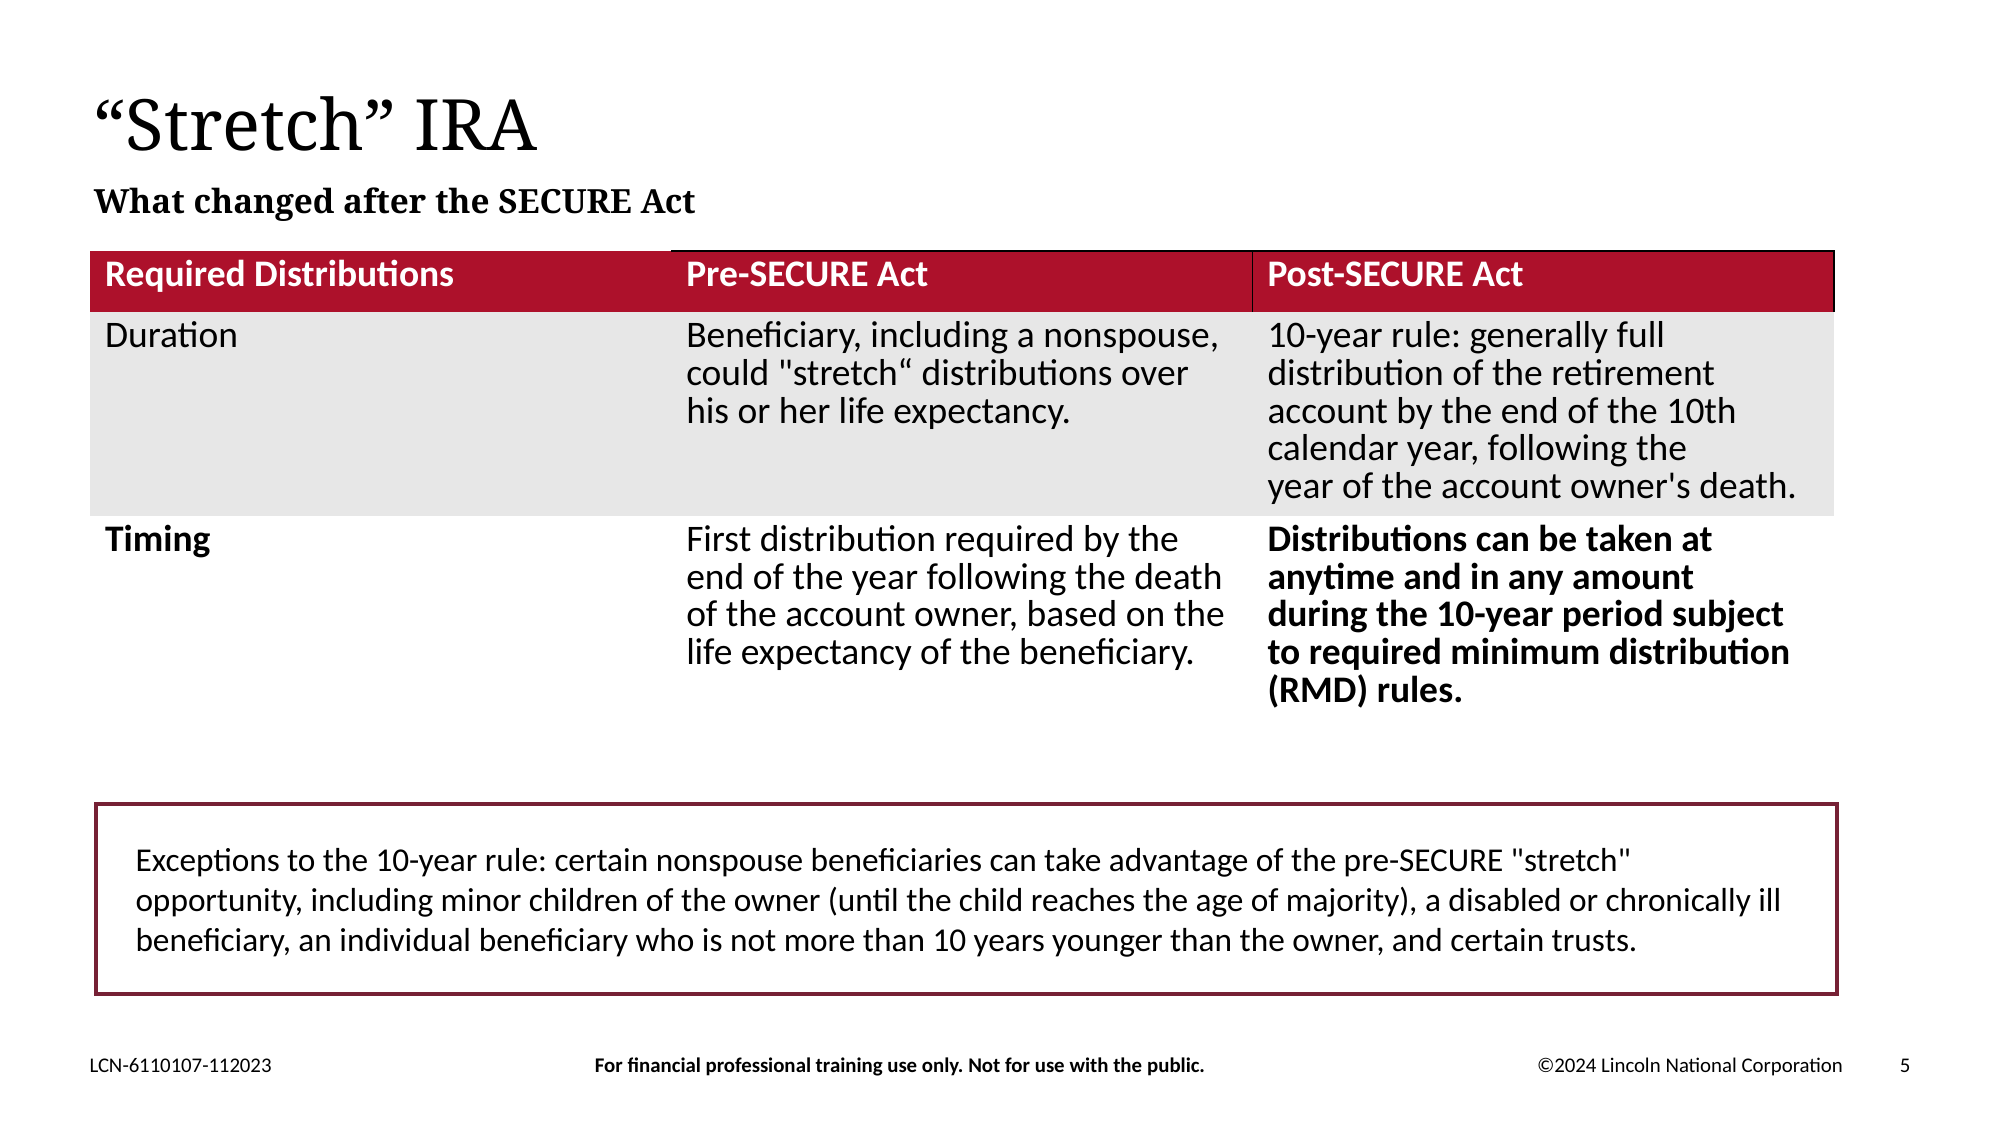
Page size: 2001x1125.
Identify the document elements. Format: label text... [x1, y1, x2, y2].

table_cell First distribution required by the end of the year following the death of the account owner, based on the life expectancy of the beneficiary. [671, 516, 1253, 719]
text_box [94, 802, 1839, 996]
table_cell Timing [90, 516, 671, 719]
table_header Post-SECURE Act [1253, 252, 1833, 312]
table_cell Distributions can be taken at anytime and in any amount during the 10-year period subject to required minimum distribution (RMD) rules. [1253, 516, 1834, 719]
table_cell Duration [90, 312, 671, 516]
title “Stretch” IRA [93, 79, 1905, 165]
table_cell Beneficiary, including a nonspouse, could "stretch“ distributions over his or her life expectancy. [671, 312, 1253, 516]
table_cell 10-year rule: generally full distribution of the retirement account by the end of the 10th calendar year, following the year of the account owner's death. [1253, 312, 1834, 516]
table_header Required Distributions [90, 251, 671, 312]
table_header Pre-SECURE Act [671, 252, 1252, 312]
list What changed after the SECURE Act [93, 179, 1905, 225]
